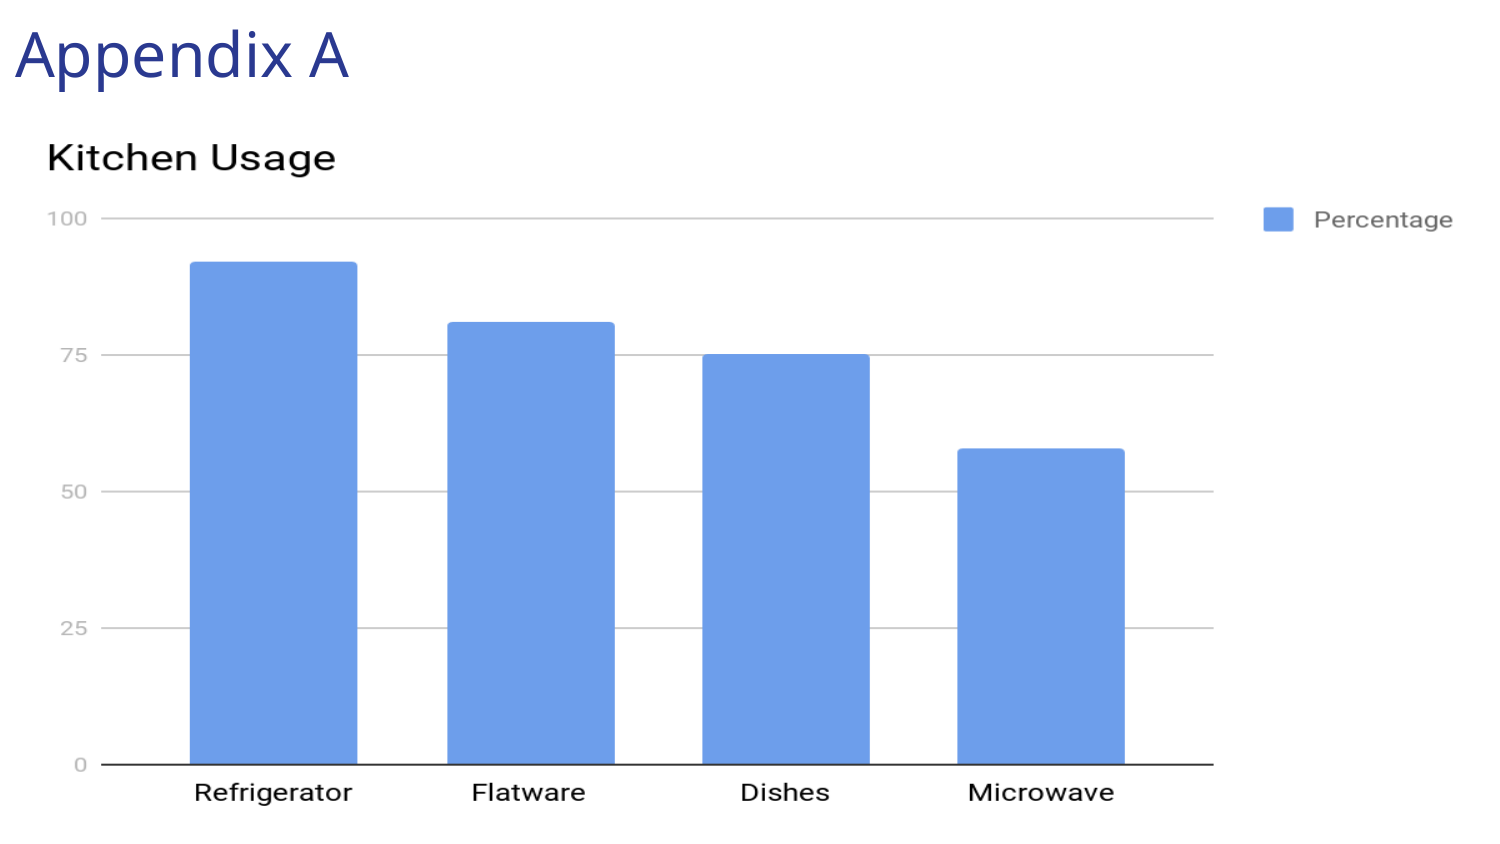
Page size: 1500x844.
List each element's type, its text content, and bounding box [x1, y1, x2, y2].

title Appendix A [0, 0, 1398, 98]
picture [0, 99, 1500, 844]
